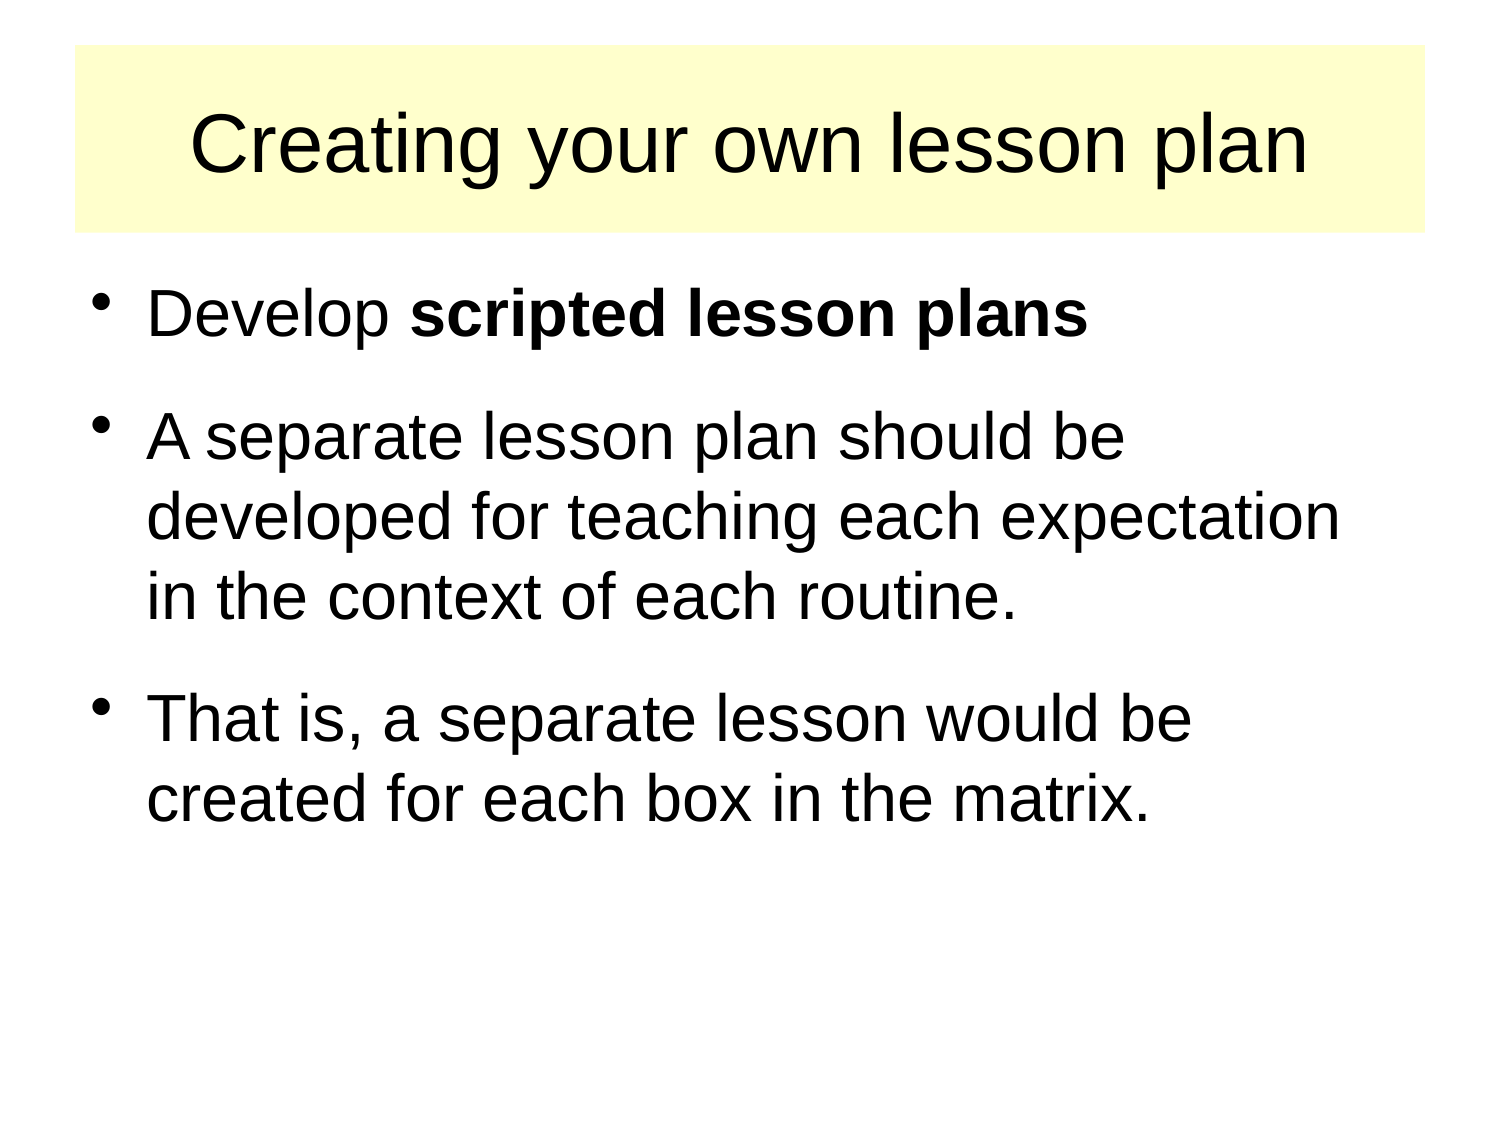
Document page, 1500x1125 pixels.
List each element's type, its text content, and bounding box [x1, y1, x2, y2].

title Creating your own lesson plan [74, 44, 1426, 233]
list Develop scripted lesson plans A separate lesson plan should be developed for teaching each expectation in the context of each routine. That is, a separate lesson would be created for each box in the matrix. [74, 262, 1426, 1006]
